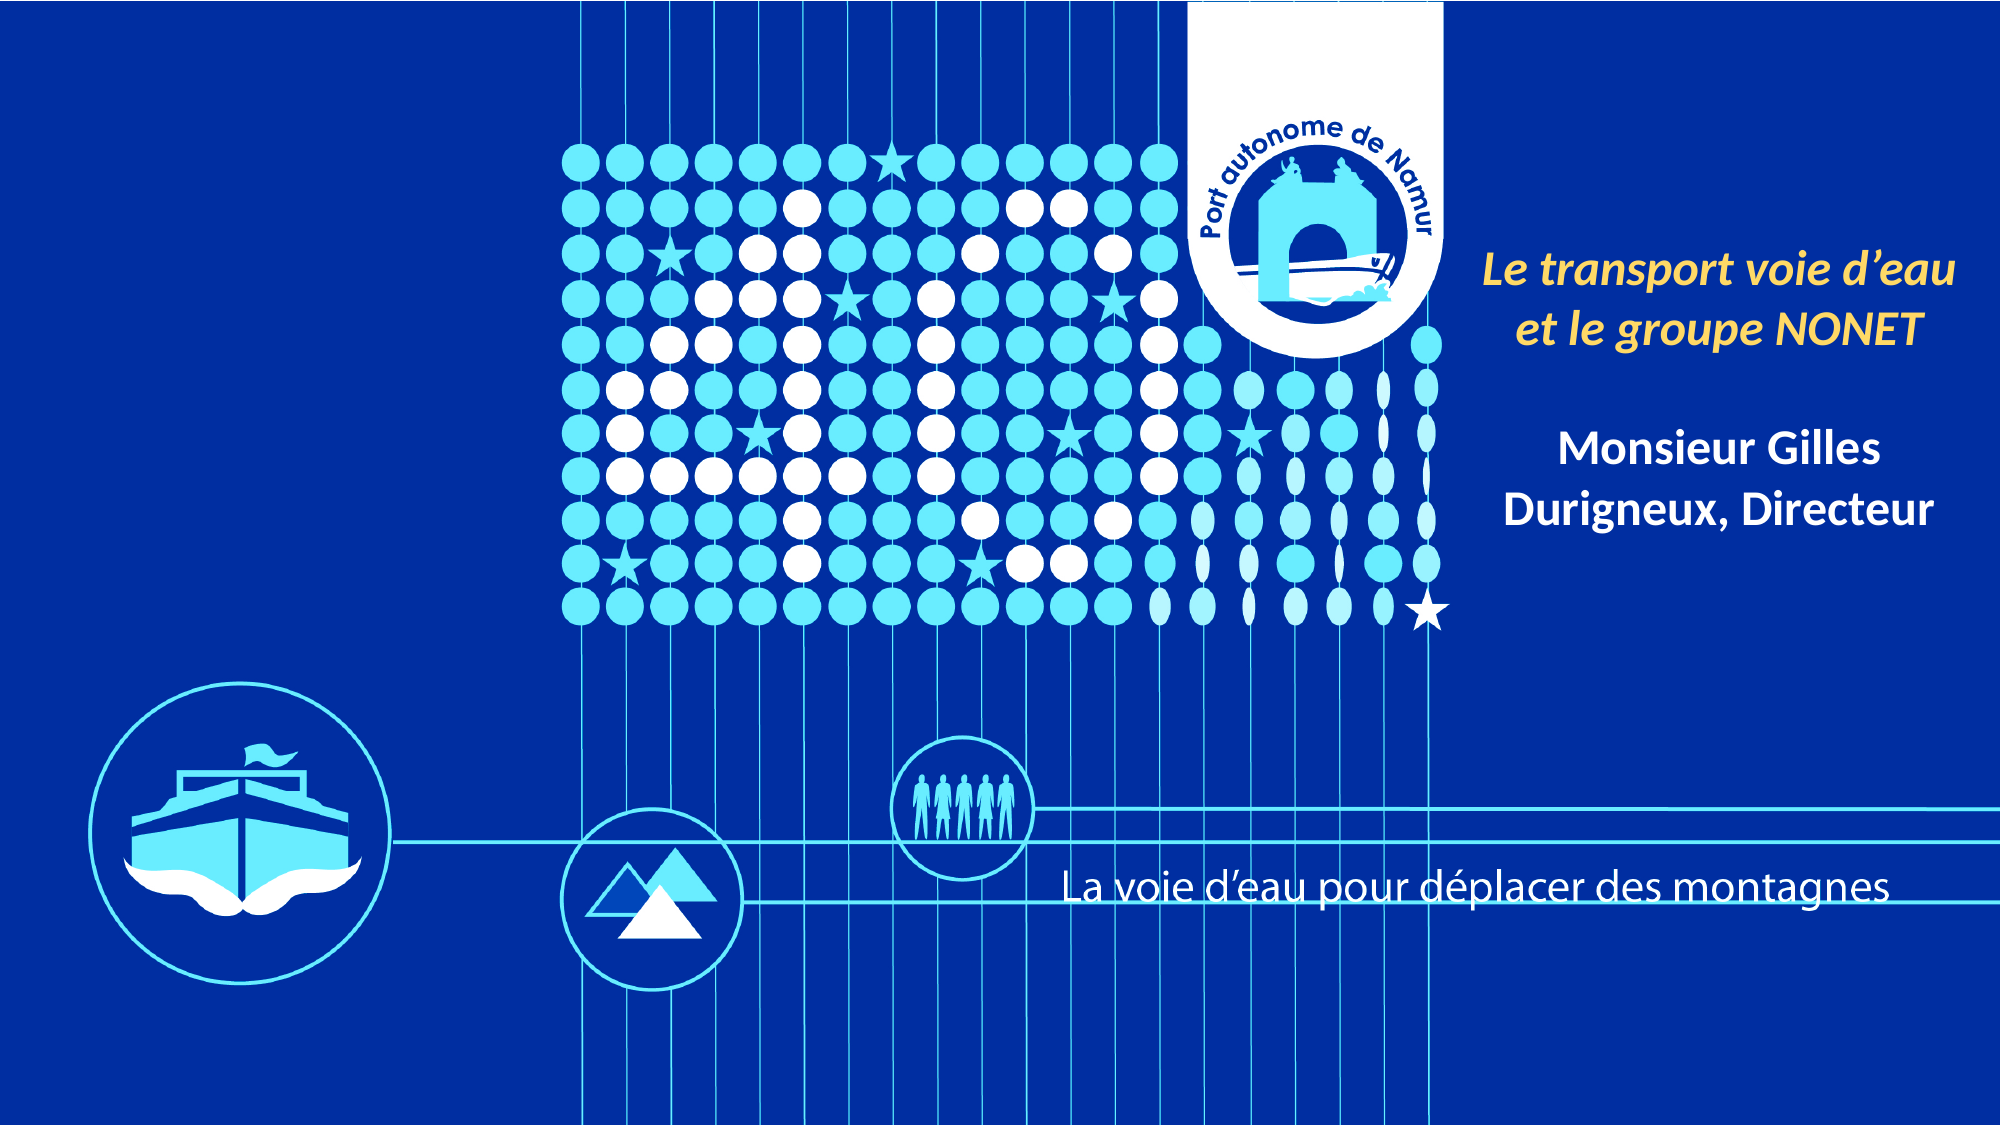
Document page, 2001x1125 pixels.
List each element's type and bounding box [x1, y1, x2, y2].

list [0, 1, 2000, 1125]
